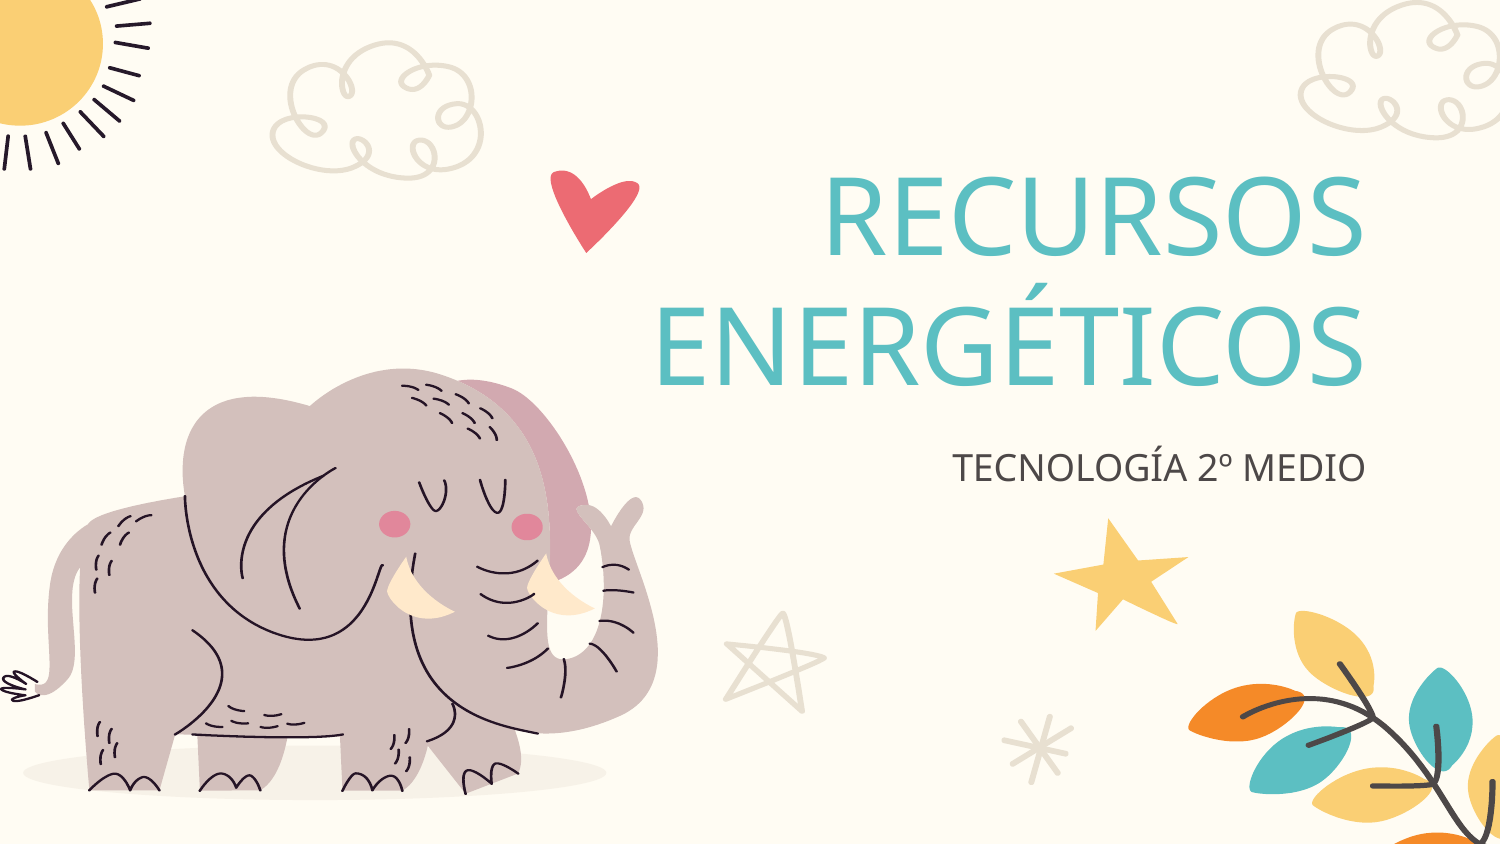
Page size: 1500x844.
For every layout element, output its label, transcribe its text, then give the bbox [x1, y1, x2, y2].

subtitle TECNOLOGÍA 2º MEDIO [662, 428, 1382, 559]
title RECURSOS ENERGÉTICOS [475, 154, 1382, 422]
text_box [0, 368, 659, 796]
